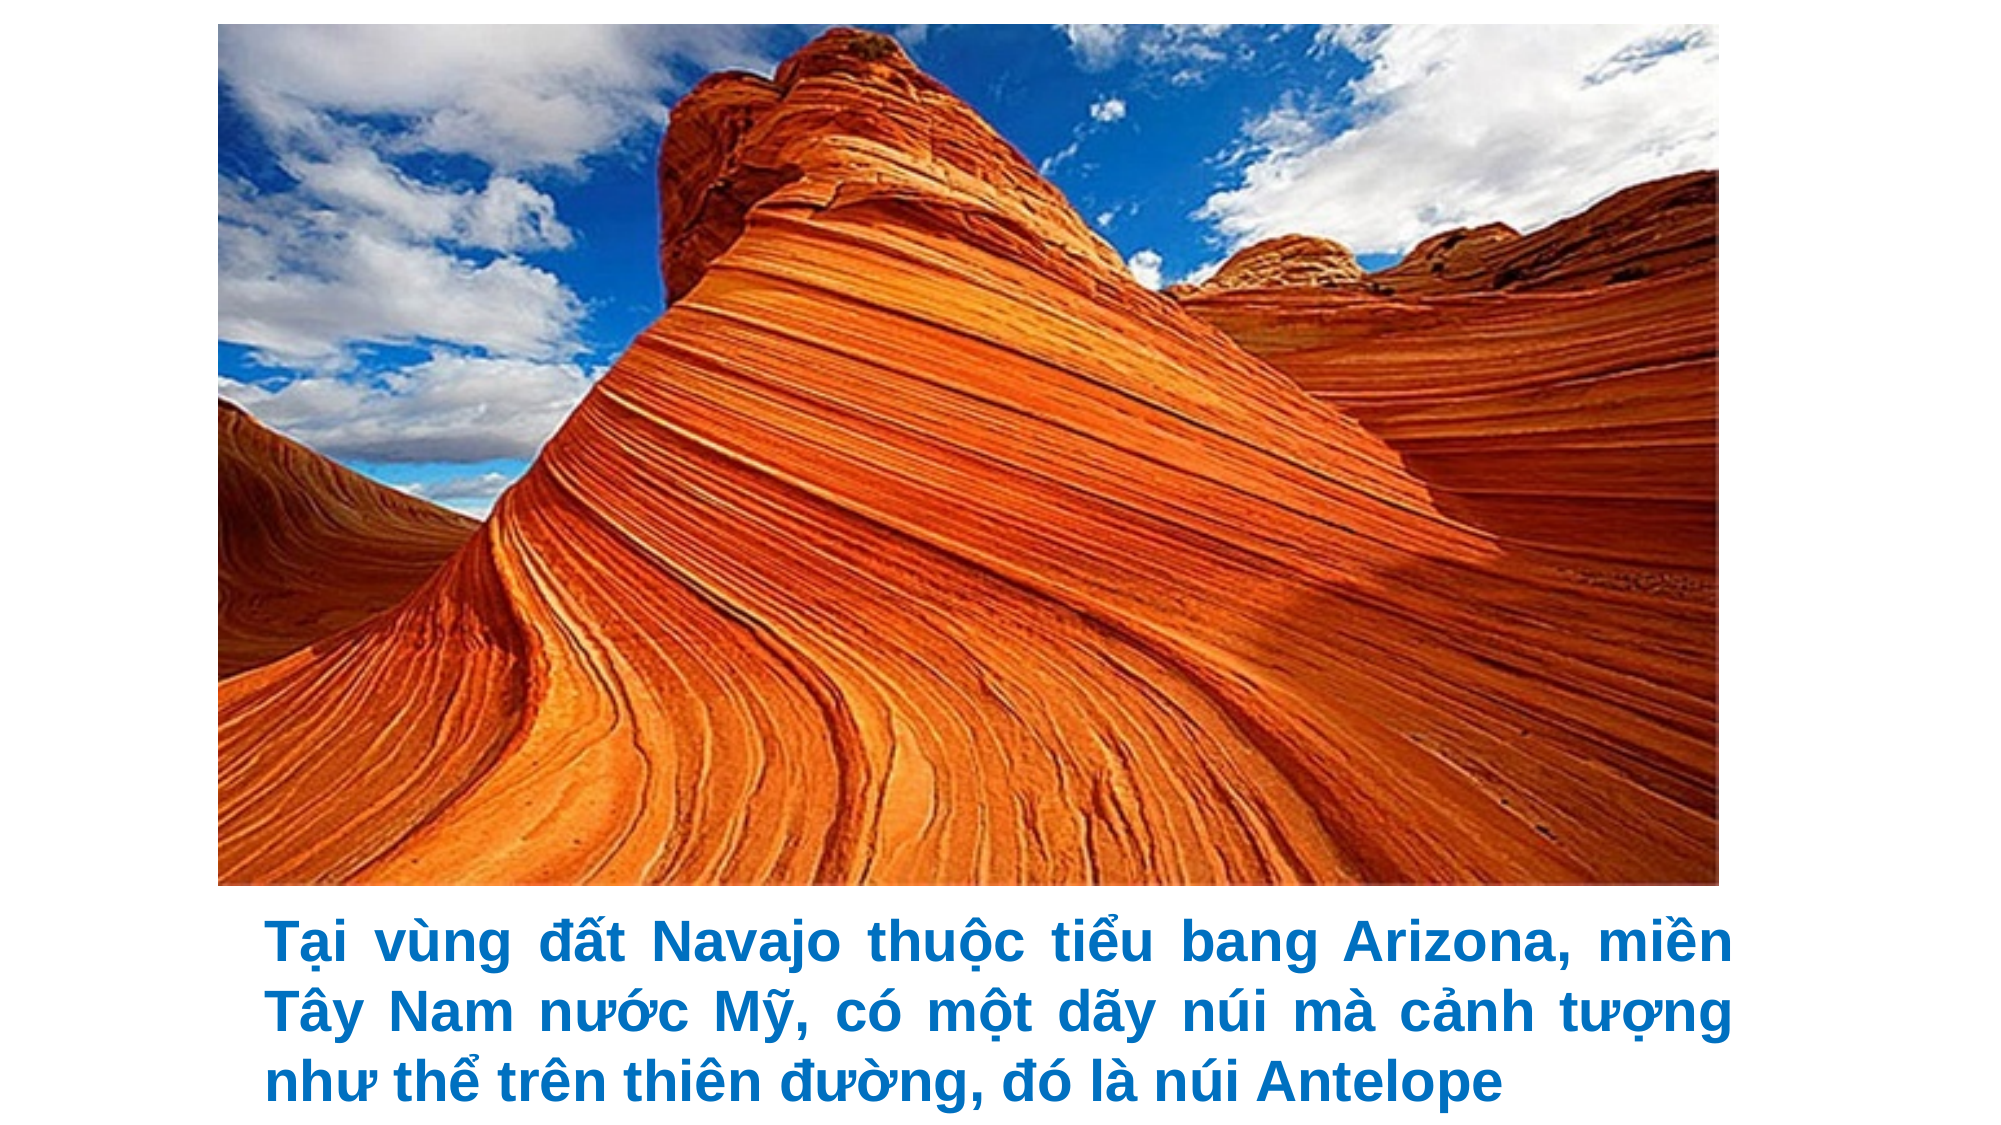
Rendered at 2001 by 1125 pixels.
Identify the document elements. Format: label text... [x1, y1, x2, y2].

text_box Tại vùng đất Navajo thuộc tiểu bang Arizona, miền Tây Nam nước Mỹ, có một dãy núi mà cảnh tượng như thể trên thiên đường, đó là núi Antelope [249, 895, 1750, 1121]
picture [218, 24, 1719, 886]
